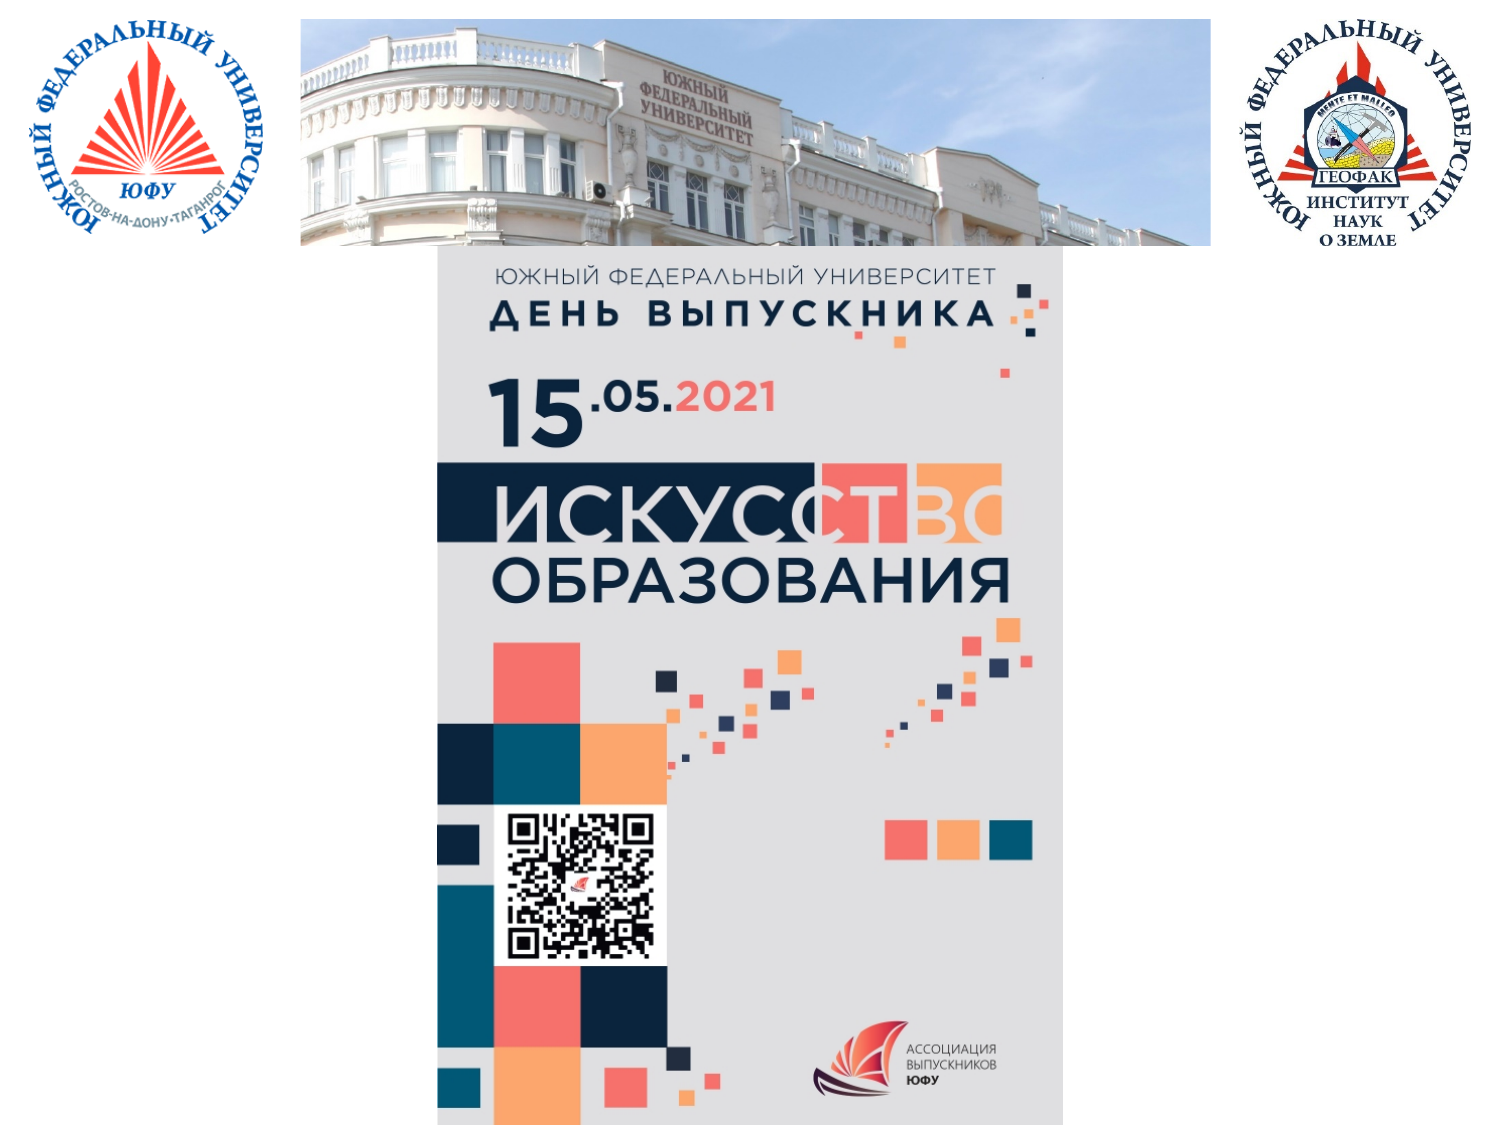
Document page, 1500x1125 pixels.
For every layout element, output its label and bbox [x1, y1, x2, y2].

picture [1239, 18, 1471, 246]
picture [29, 18, 263, 236]
picture [300, 18, 1211, 1125]
